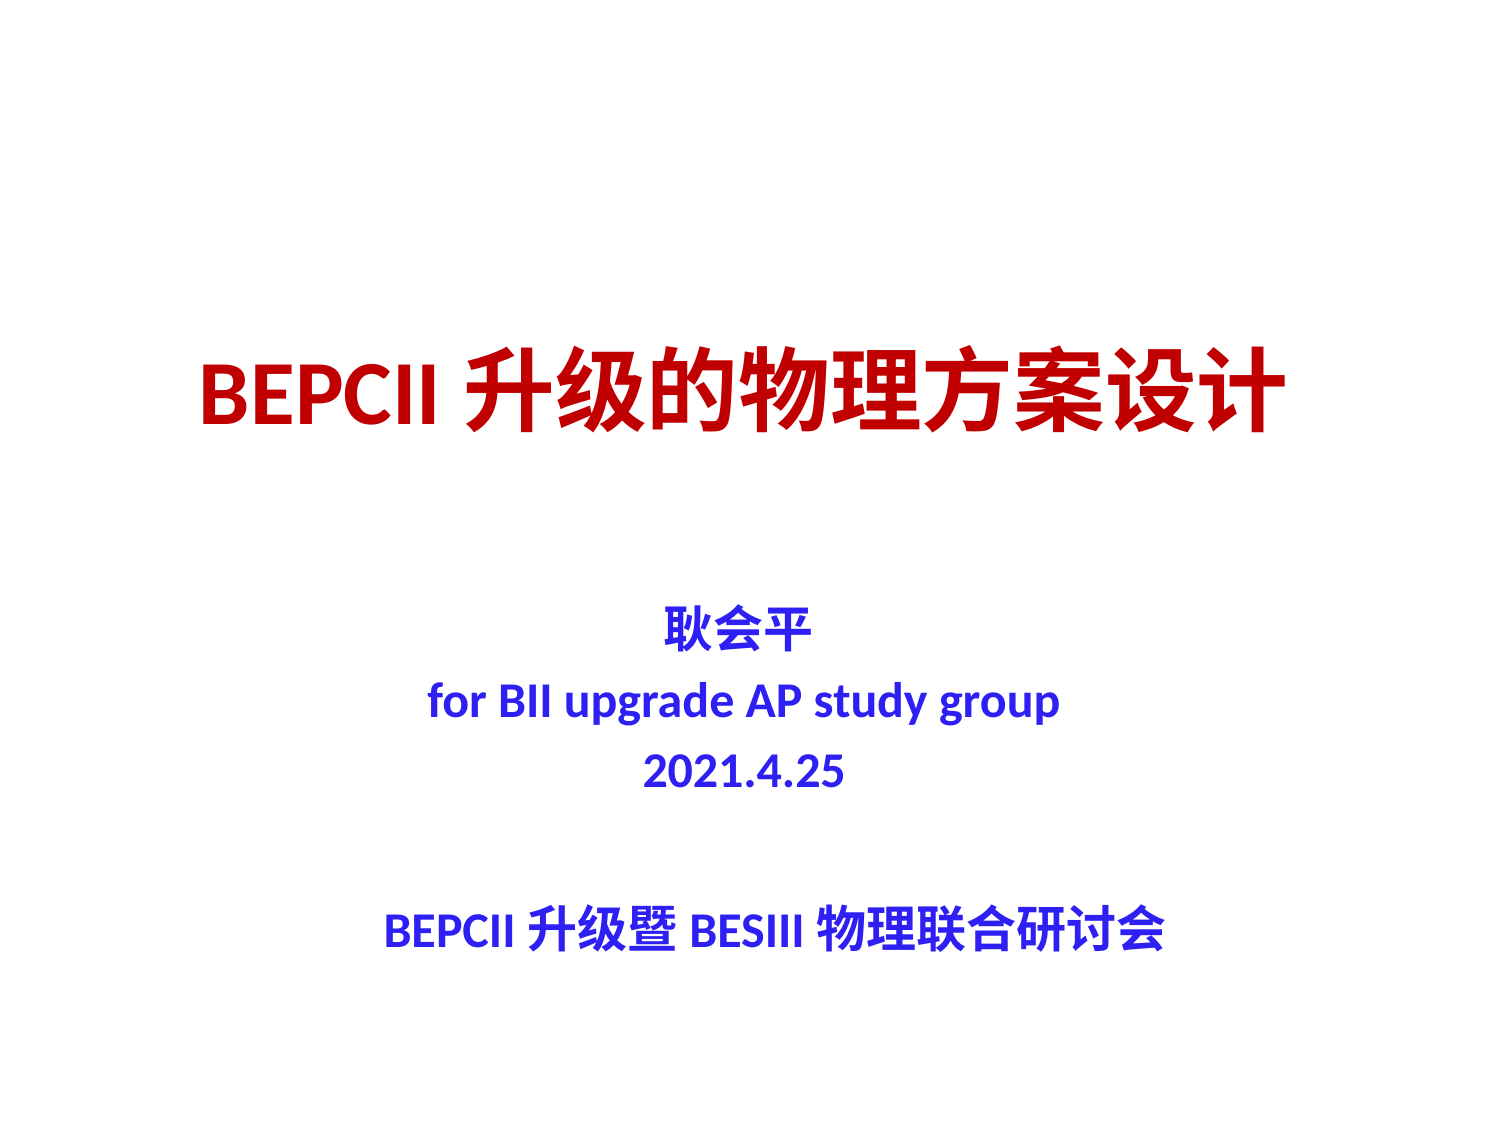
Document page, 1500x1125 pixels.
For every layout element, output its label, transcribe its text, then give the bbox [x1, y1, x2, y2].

text_box BEPCII升级暨BESIII物理联合研讨会 [289, 881, 1199, 967]
title BEPCII升级的物理方案设计 [106, 267, 1382, 509]
subtitle 耿会平 for BII upgrade AP study group 2021.4.25 [153, 589, 1335, 878]
